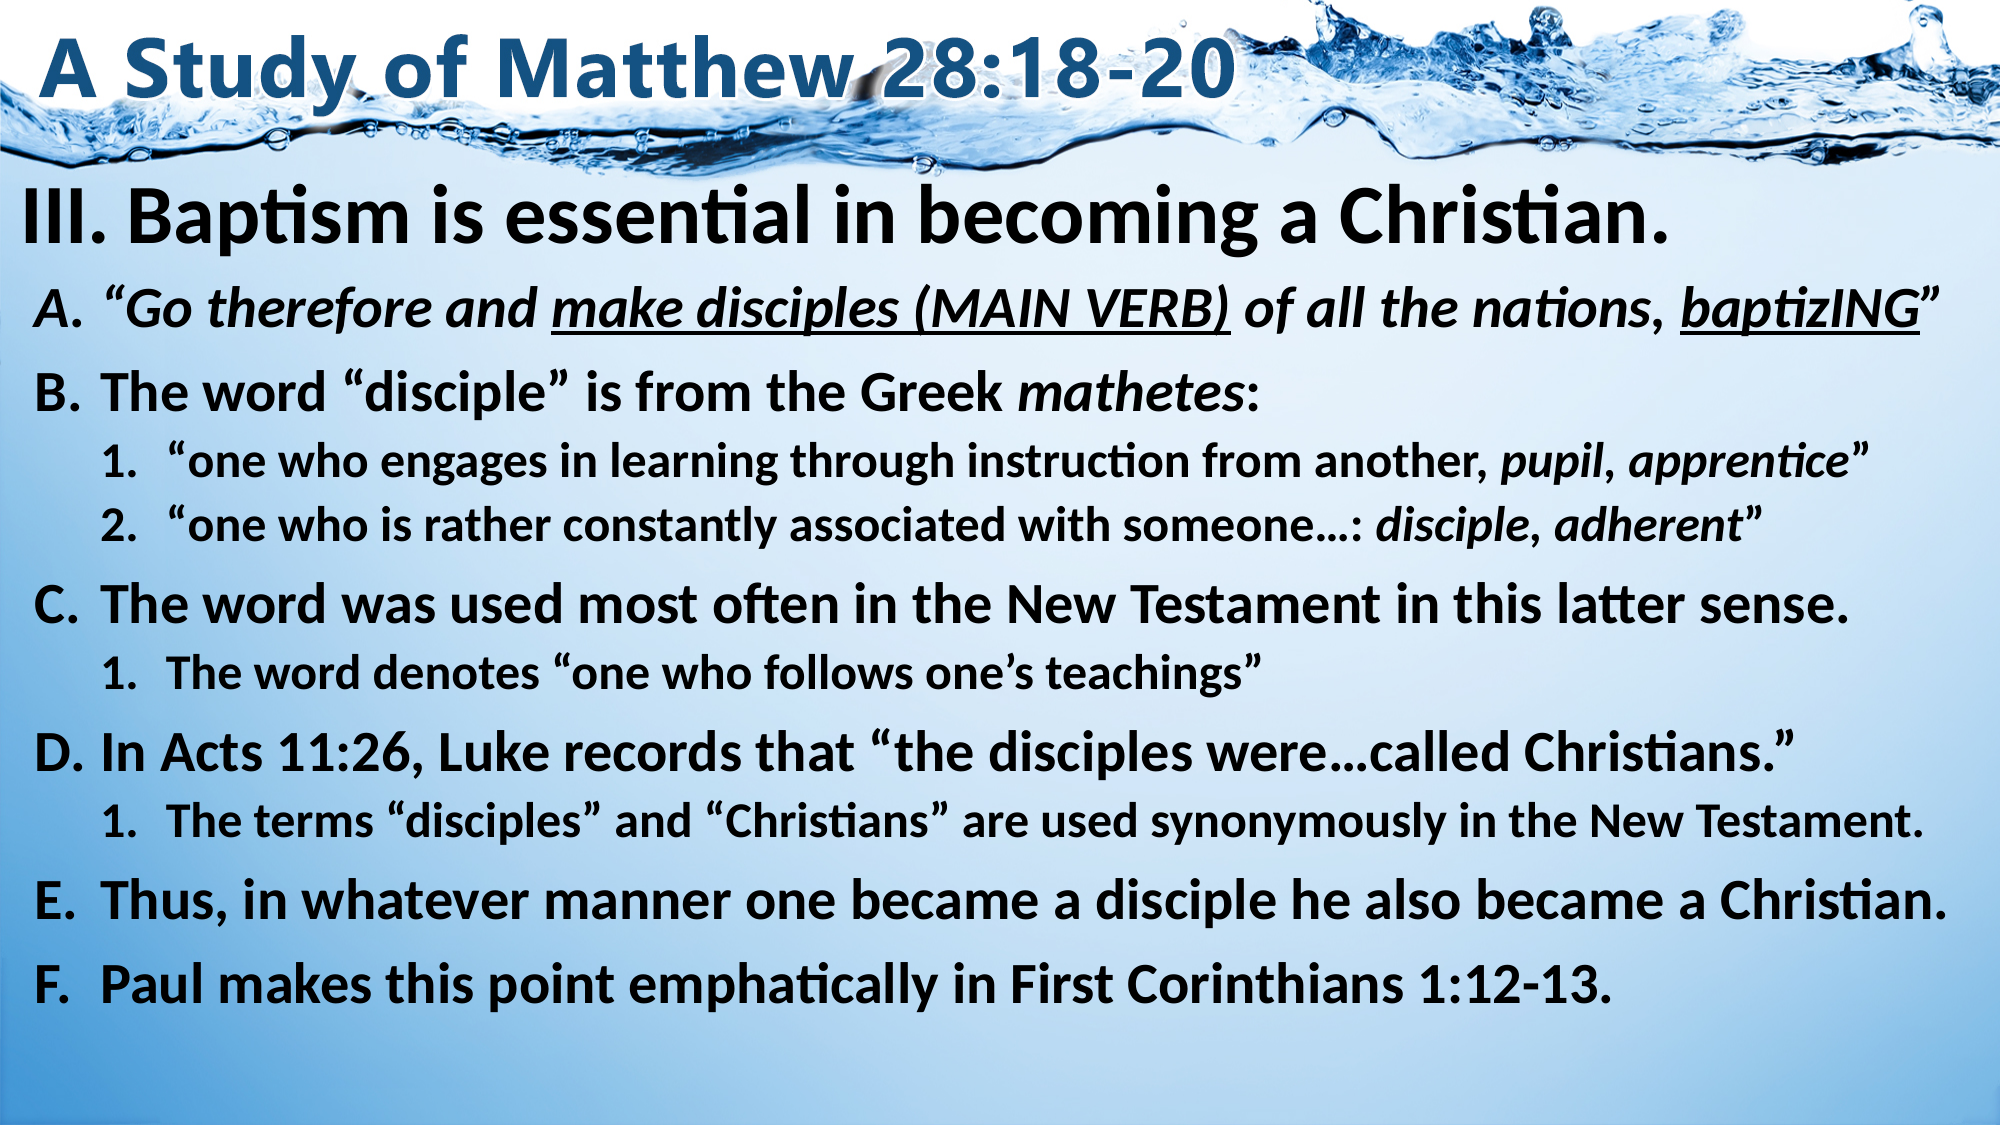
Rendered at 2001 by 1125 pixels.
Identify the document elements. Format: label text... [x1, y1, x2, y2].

picture [0, 0, 2000, 1125]
list “Go therefore and make disciples (MAIN VERB) of all the nations, baptizING” The word “disciple” is from the Greek mathetes: “one who engages in learning through instruction from another, pupil, apprentice” “one who is rather constantly associated with someone…: disciple, adherent” The word was used most often in the New Testament in this latter sense. The word denotes “one who follows one’s teachings” In Acts 11:26, Luke records that “the disciples were…called Christians.” The terms “disciples” and “Christians” are used synonymously in the New Testament. Thus, in whatever manner one became a disciple he also became a Christian. Paul makes this point emphatically in First Corinthians 1:12-13. [19, 269, 1980, 1125]
title III. Baptism is essential in becoming a Christian. [5, 163, 1980, 270]
